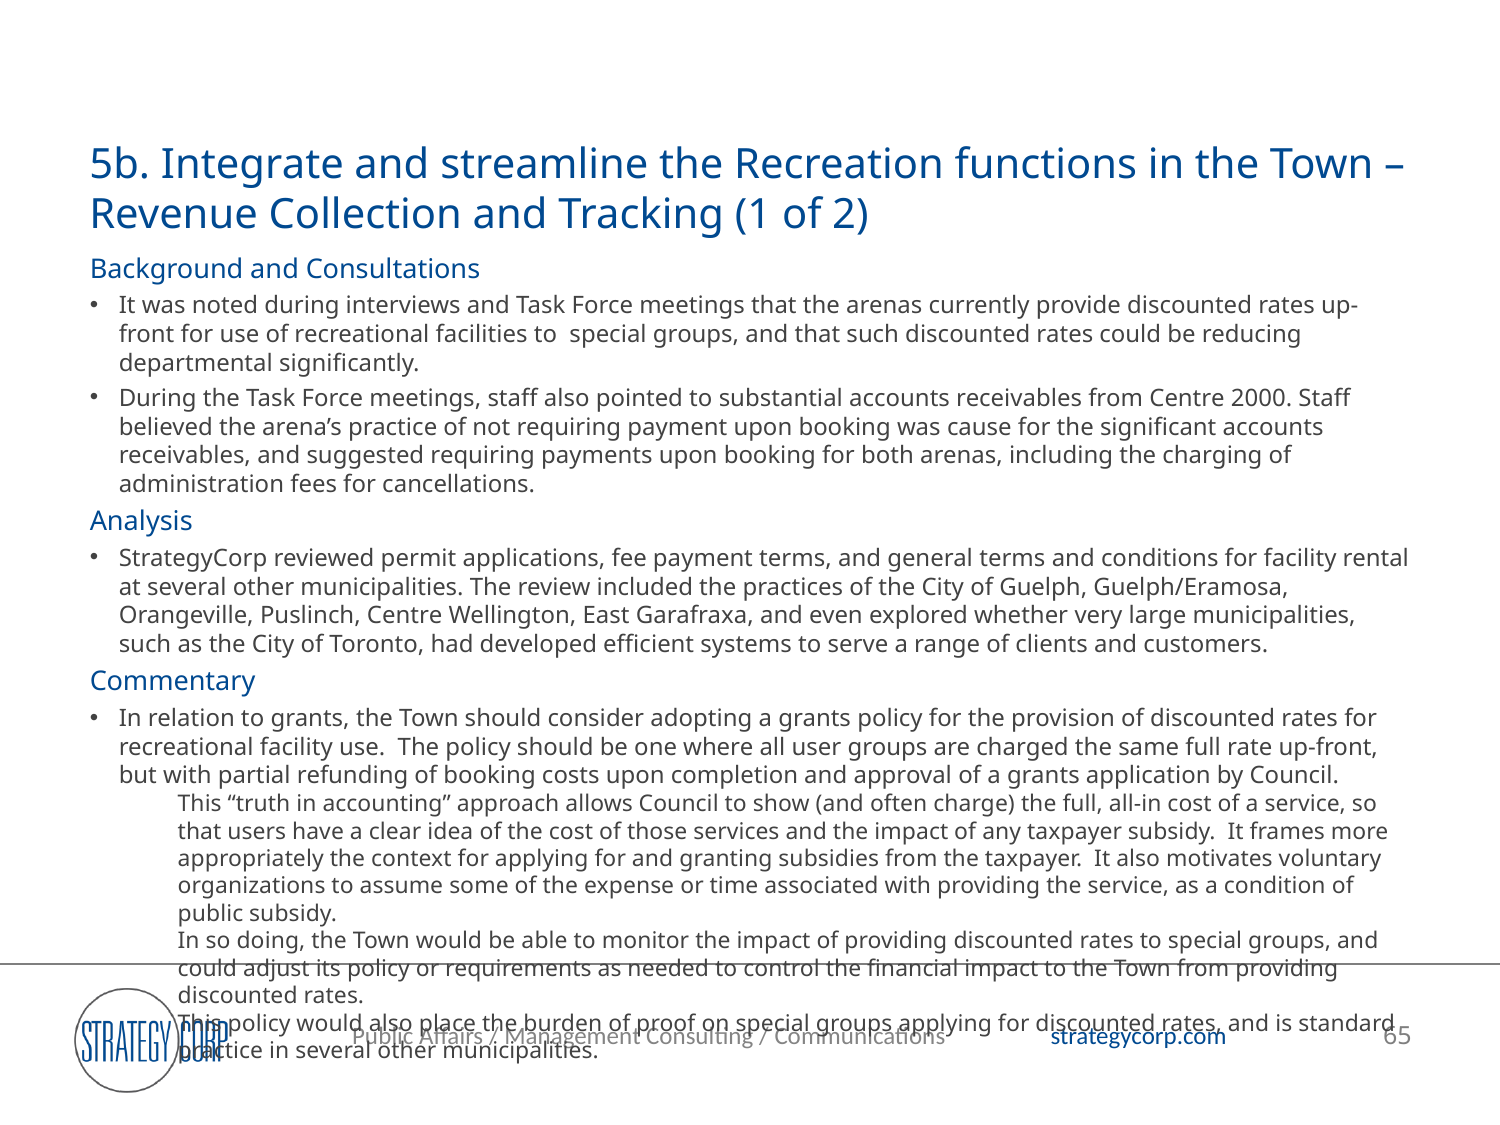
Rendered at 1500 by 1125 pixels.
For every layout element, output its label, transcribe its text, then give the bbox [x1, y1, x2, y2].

list Background and Consultations It was noted during interviews and Task Force meetings that the arenas currently provide discounted rates up-front for use of recreational facilities to special groups, and that such discounted rates could be reducing departmental significantly. During the Task Force meetings, staff also pointed to substantial accounts receivables from Centre 2000. Staff believed the arena’s practice of not requiring payment upon booking was cause for the significant accounts receivables, and suggested requiring payments upon booking for both arenas, including the charging of administration fees for cancellations. Analysis StrategyCorp reviewed permit applications, fee payment terms, and general terms and conditions for facility rental at several other municipalities. The review included the practices of the City of Guelph, Guelph/Eramosa, Orangeville, Puslinch, Centre Wellington, East Garafraxa, and even explored whether very large municipalities, such as the City of Toronto, had developed efficient systems to serve a range of clients and customers. Commentary In relation to grants, the Town should consider adopting a grants policy for the provision of discounted rates for recreational facility use. The policy should be one where all user groups are charged the same full rate up-front, but with partial refunding of booking costs upon completion and approval of a grants application by Council. This “truth in accounting” approach allows Council to show (and often charge) the full, all-in cost of a service, so that users have a clear idea of the cost of those services and the impact of any taxpayer subsidy. It frames more appropriately the context for applying for and granting subsidies from the taxpayer. It also motivates voluntary organizations to assume some of the expense or time associated with providing the service, as a condition of public subsidy. In so doing, the Town would be able to monitor the impact of providing discounted rates to special groups, and could adjust its policy or requirements as needed to control the financial impact to the Town from providing discounted rates. This policy would also place the burden of proof on special groups applying for discounted rates, and is standard practice in several other municipalities. [75, 200, 1425, 938]
title 5b. Integrate and streamline the Recreation functions in the Town – Revenue Collection and Tracking (1 of 2) [75, 137, 1430, 188]
picture [50, 965, 253, 1119]
